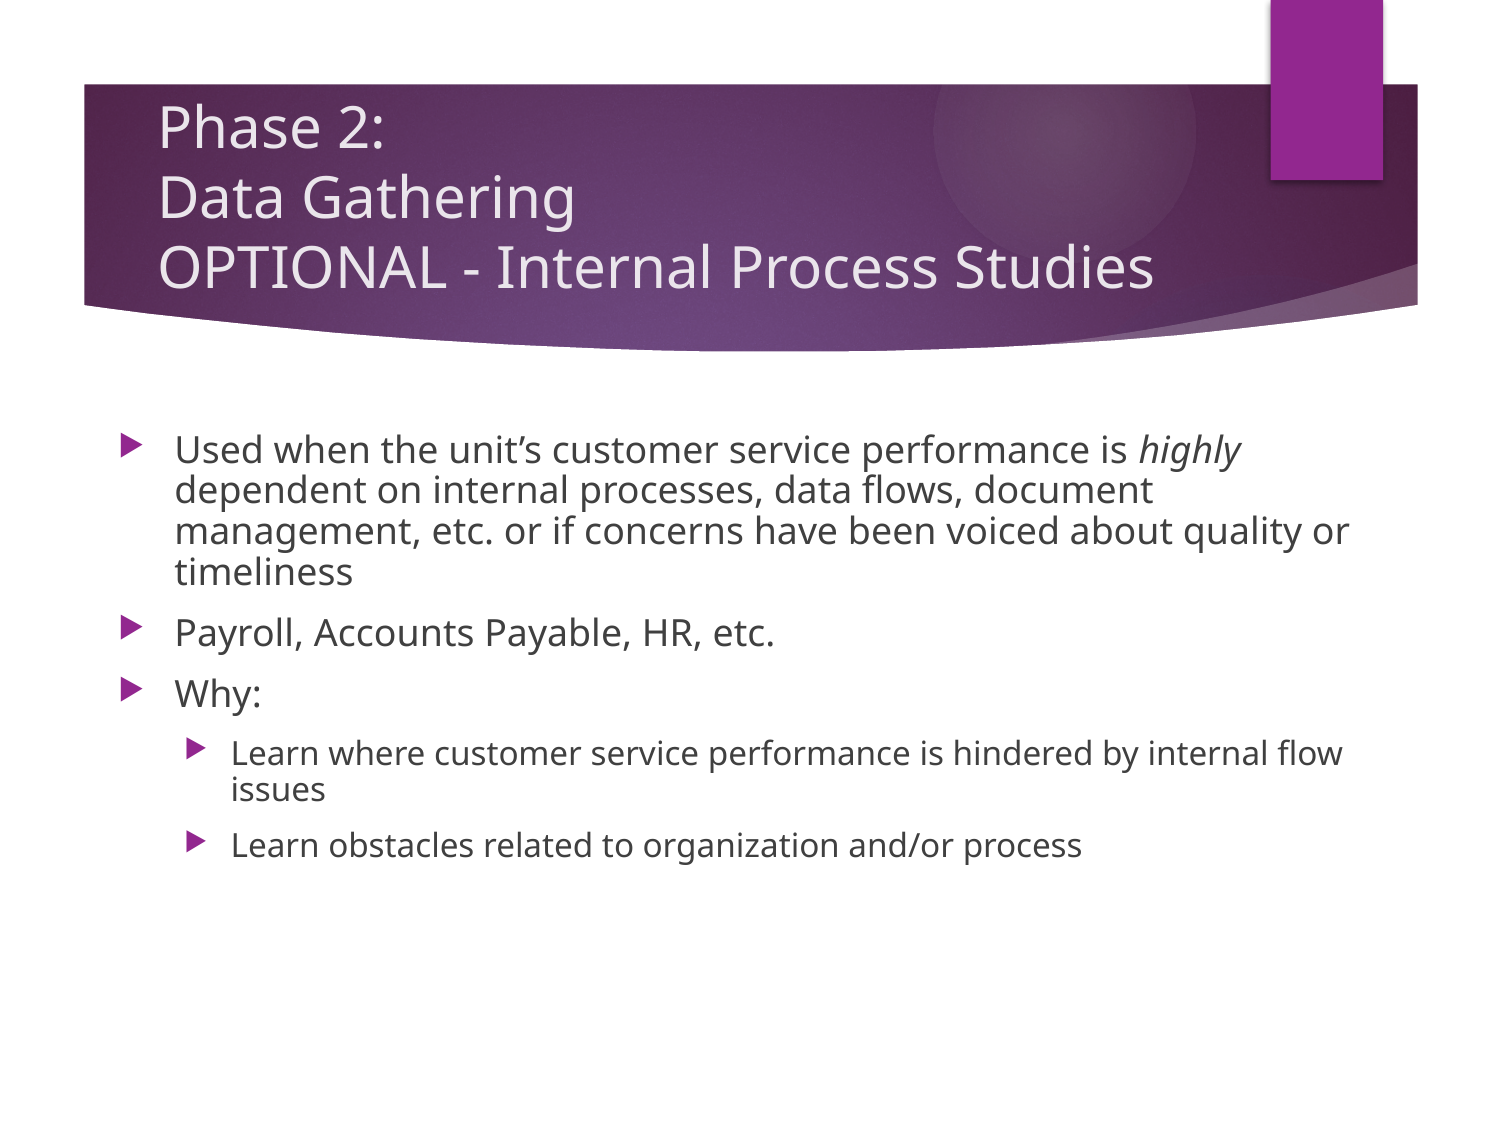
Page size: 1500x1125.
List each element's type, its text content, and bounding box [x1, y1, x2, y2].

list Used when the unit’s customer service performance is highly dependent on internal processes, data flows, document management, etc. or if concerns have been voiced about quality or timeliness Payroll, Accounts Payable, HR, etc. Why: Learn where customer service performance is hindered by internal flow issues Learn obstacles related to organization and/or process [103, 423, 1397, 1125]
title Phase 2: Data Gathering OPTIONAL - Internal Process Studies [142, 137, 1183, 254]
